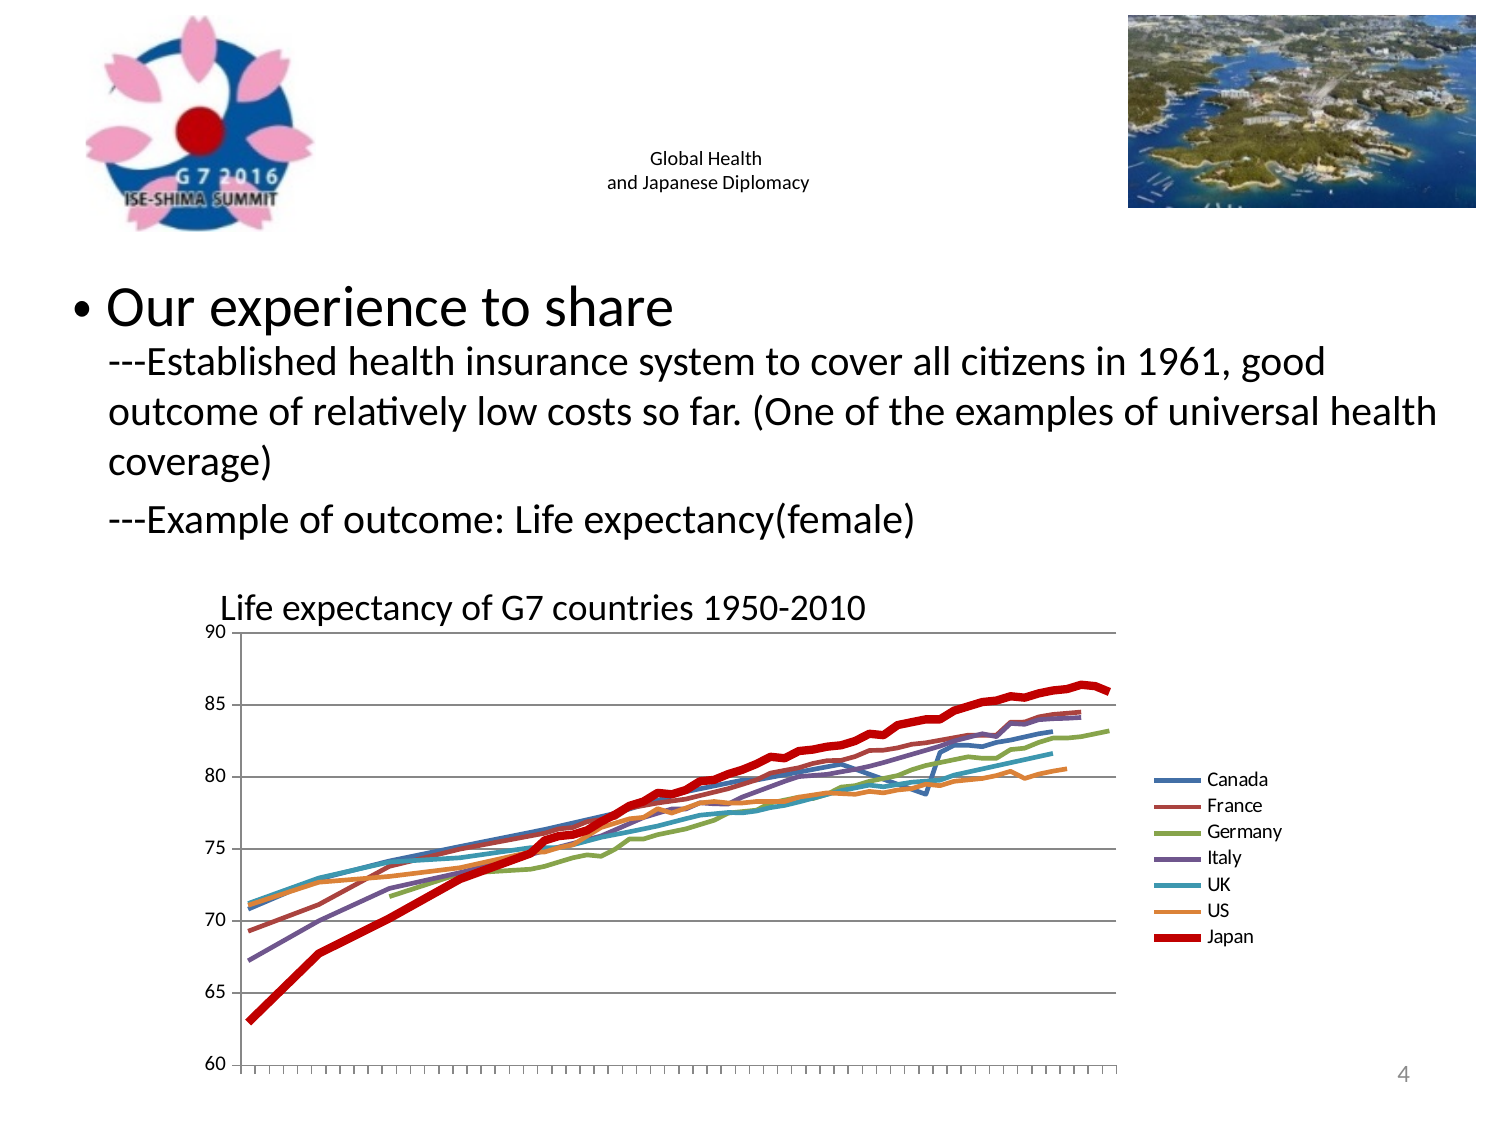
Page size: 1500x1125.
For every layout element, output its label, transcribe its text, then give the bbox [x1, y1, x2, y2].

text_box Life expectancy of G7 countries 1950-2010 [0, 575, 1105, 636]
picture [85, 15, 316, 232]
title Global Health and Japanese Diplomacy [348, 137, 1069, 232]
text_box ・Our experience to share [57, 249, 1408, 356]
chart [182, 605, 1302, 1114]
text_box ---Established health insurance system to cover all citizens in 1961, good outcome of relatively low costs so far. (One of the examples of universal health coverage) ---Example of outcome: Life expectancy(female) [93, 326, 1478, 433]
slide_number 4 [1305, 1042, 1425, 1103]
picture [1127, 15, 1476, 208]
